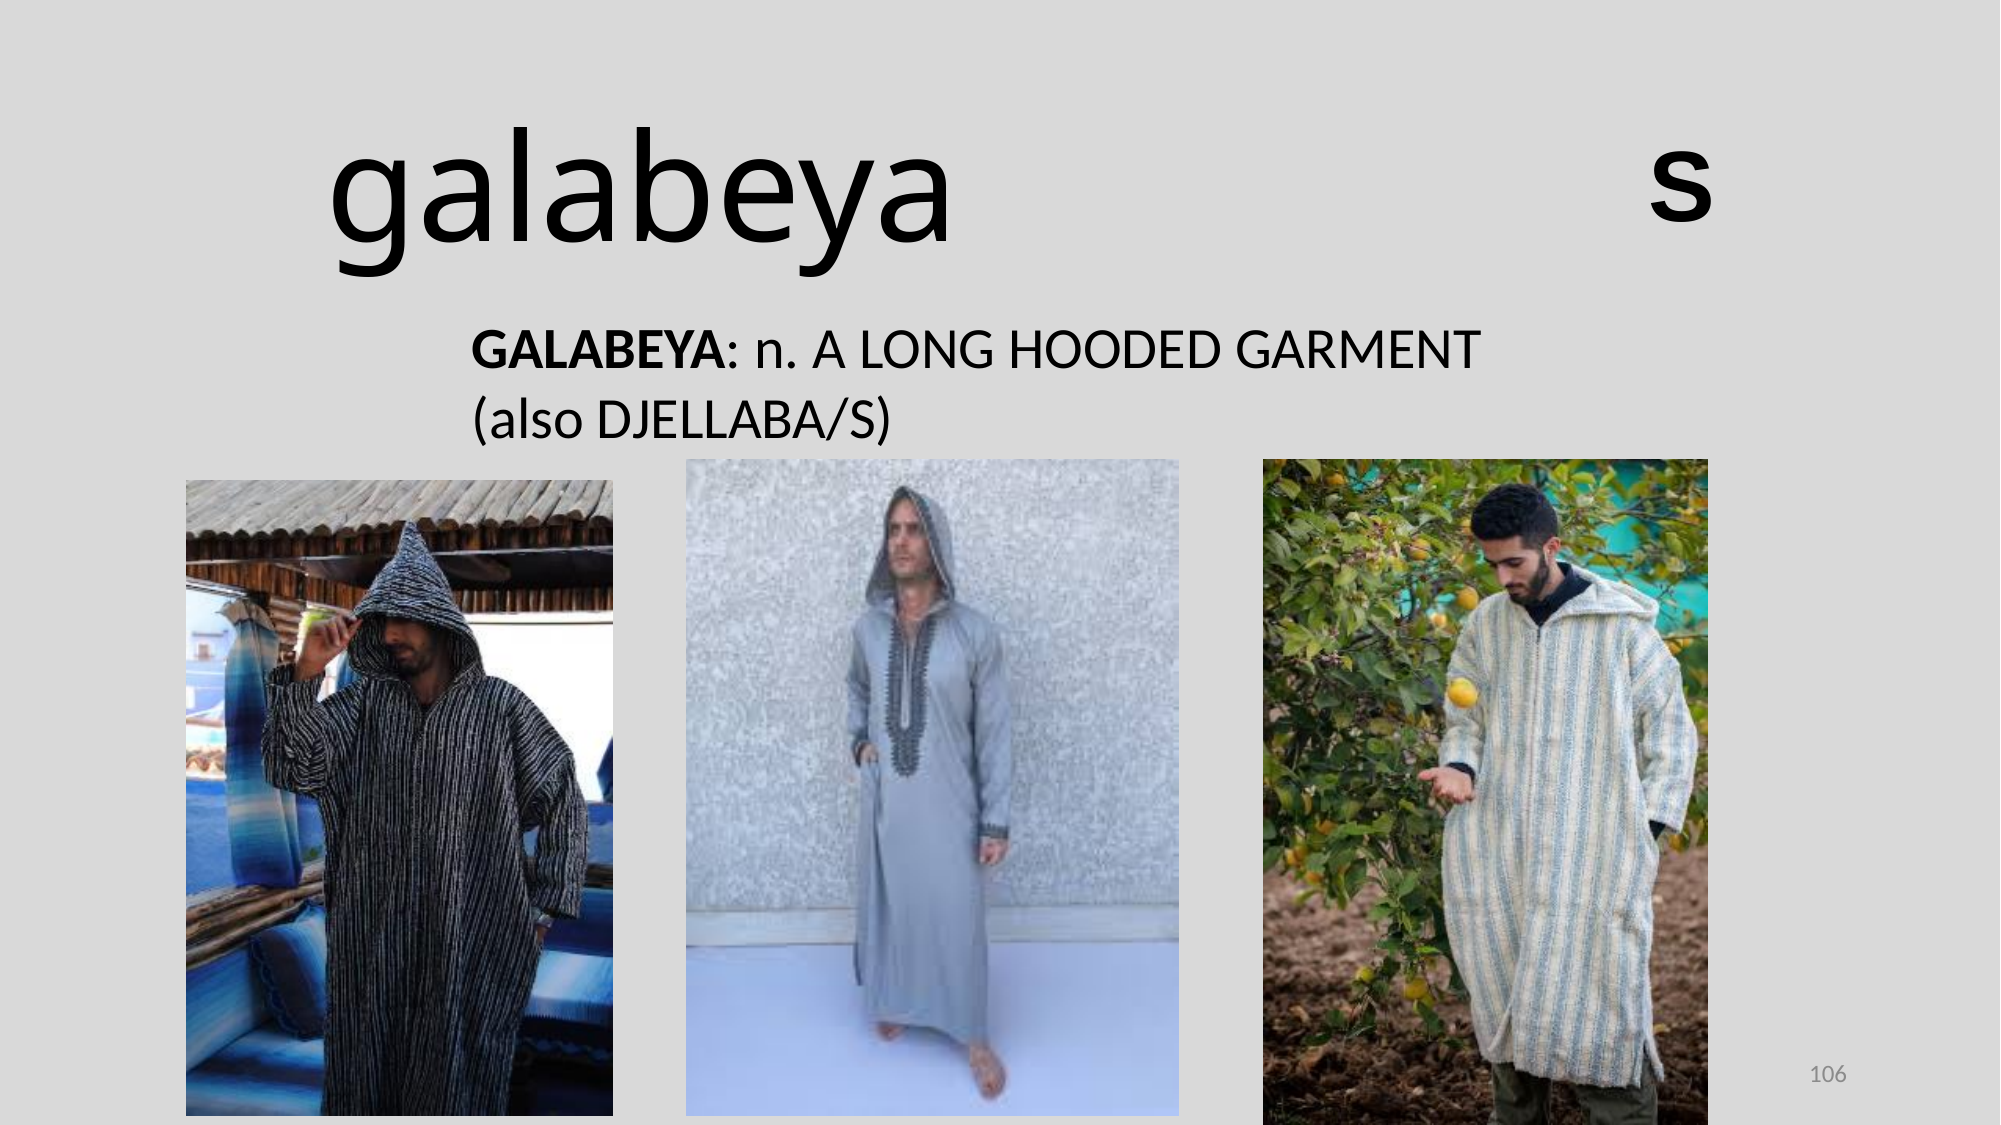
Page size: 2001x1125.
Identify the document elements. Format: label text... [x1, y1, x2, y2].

slide_number 106 [1708, 1042, 1863, 1103]
text_box galabeya [310, 83, 1904, 279]
picture [186, 480, 613, 1116]
picture [1263, 459, 1708, 1125]
picture [686, 459, 1179, 1116]
text_box S [1634, 113, 1743, 249]
text_box GALABEYA: n. A LONG HOODED GARMENT (also DJELLABA/S) [456, 302, 1573, 458]
